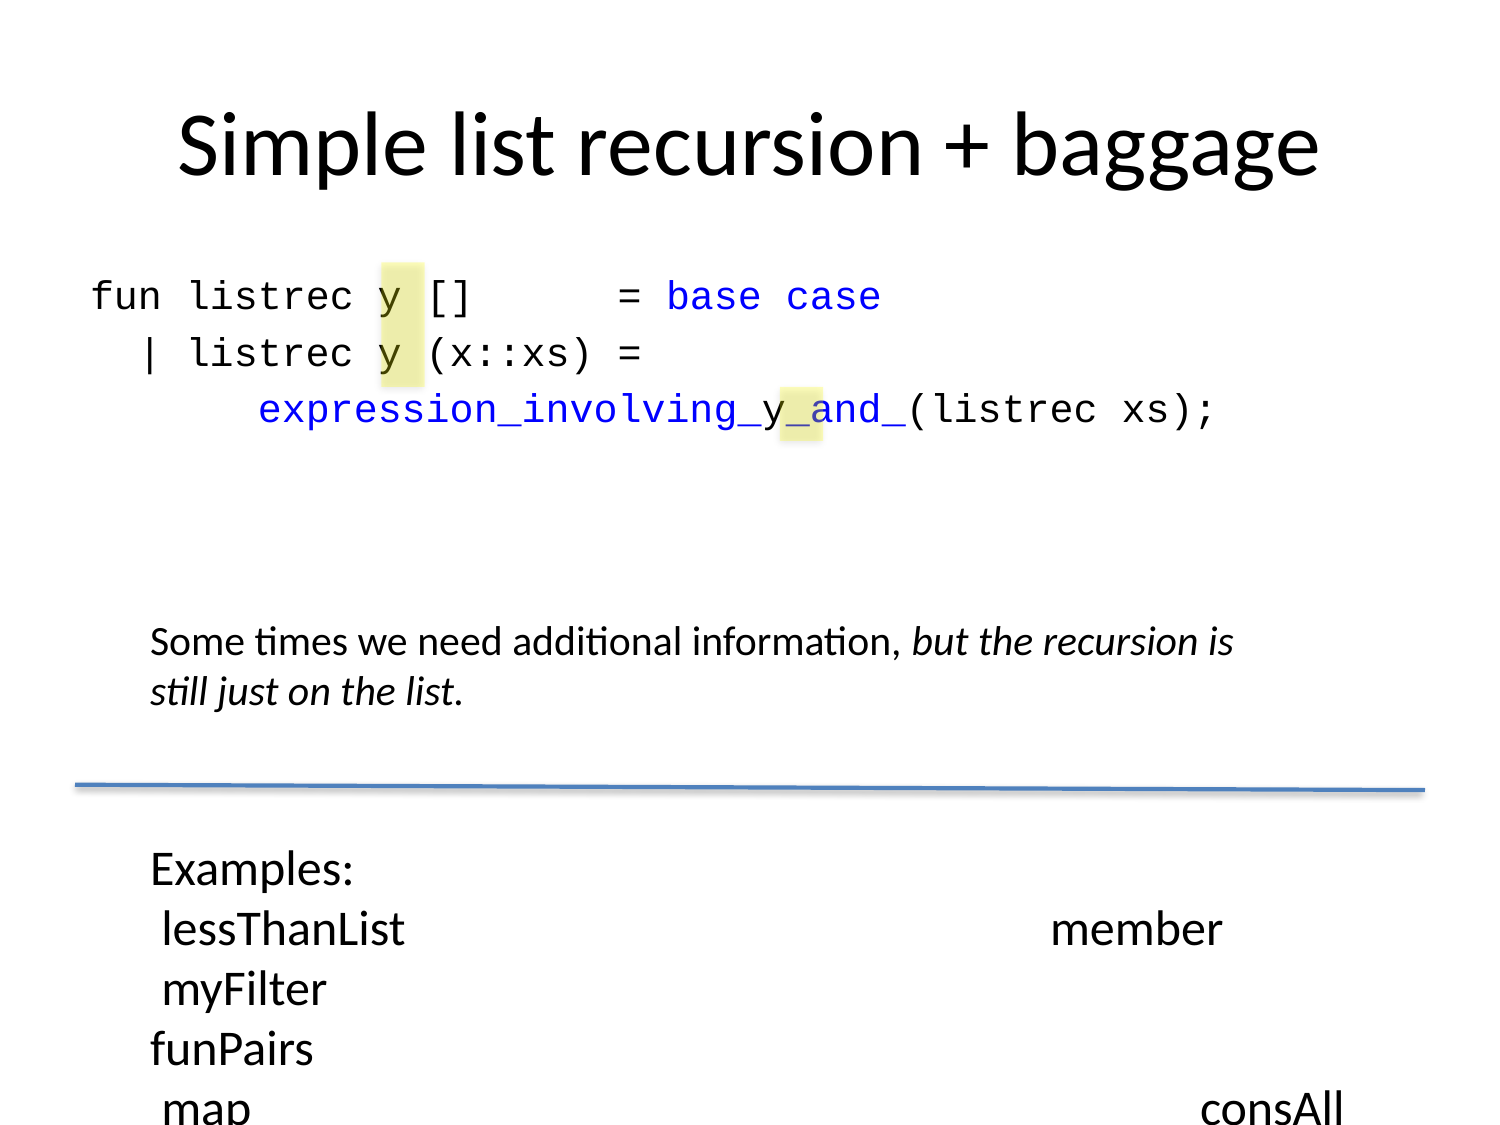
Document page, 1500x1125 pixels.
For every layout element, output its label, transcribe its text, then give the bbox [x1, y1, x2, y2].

text_box [381, 262, 425, 388]
text_box Examples: lessThanList member myFilter funPairs map consAll [135, 827, 1364, 1125]
title Simple list recursion + baggage [75, 45, 1425, 233]
text_box [779, 386, 824, 442]
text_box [74, 784, 1426, 791]
list fun listrec y [] = base case | listrec y (x::xs) = expression_involving_y_and_(listrec xs); [75, 262, 1425, 479]
text_box Some times we need additional information, but the recursion is still just on the list. [135, 606, 1315, 721]
